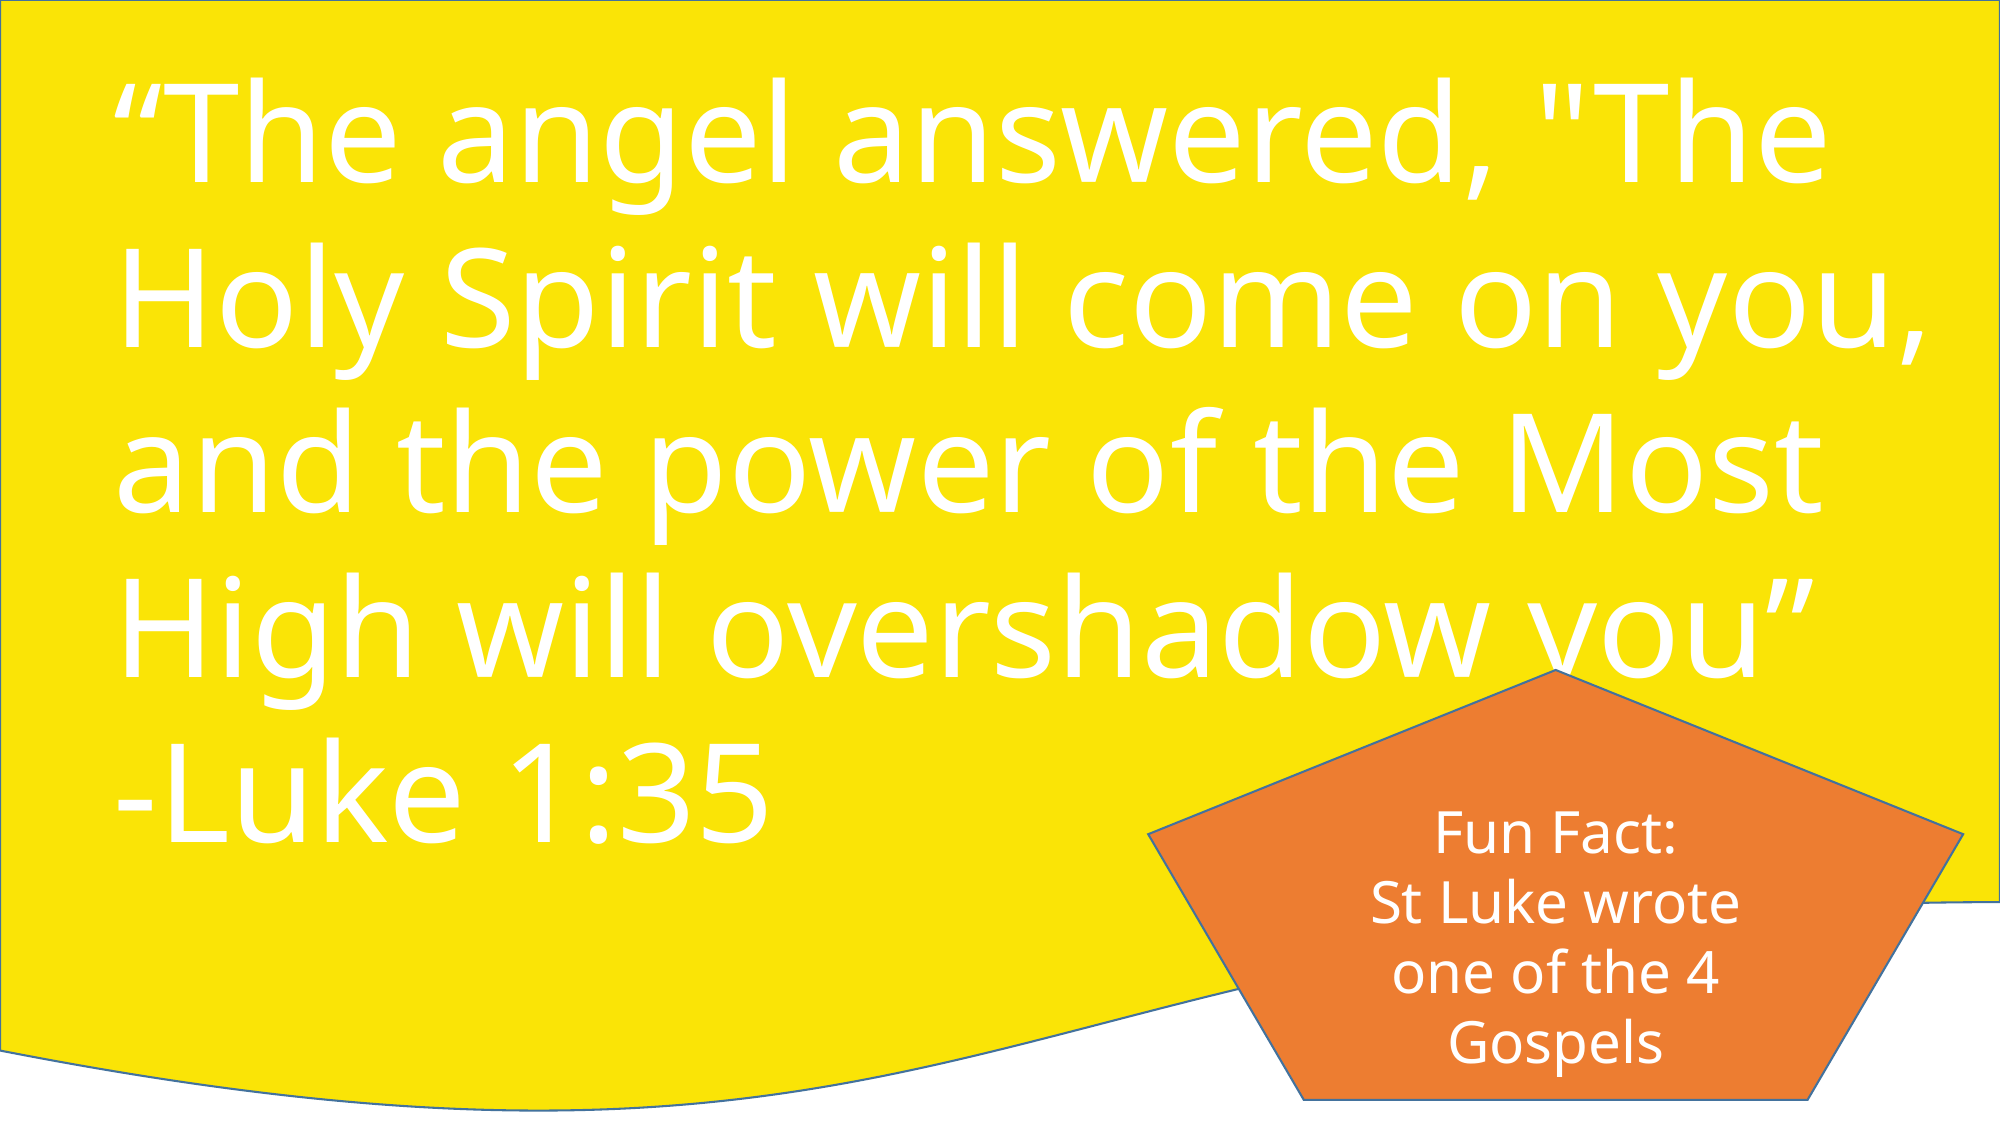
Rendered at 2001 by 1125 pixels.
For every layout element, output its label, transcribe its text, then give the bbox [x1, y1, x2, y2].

text_box “The angel answered, "The Holy Spirit will come on you, and the power of the Most High will overshadow you” -Luke 1:35 [99, 37, 1968, 877]
text_box Fun Fact: St Luke wrote one of the 4 Gospels [1146, 668, 1965, 1101]
text_box [0, 0, 2000, 1112]
